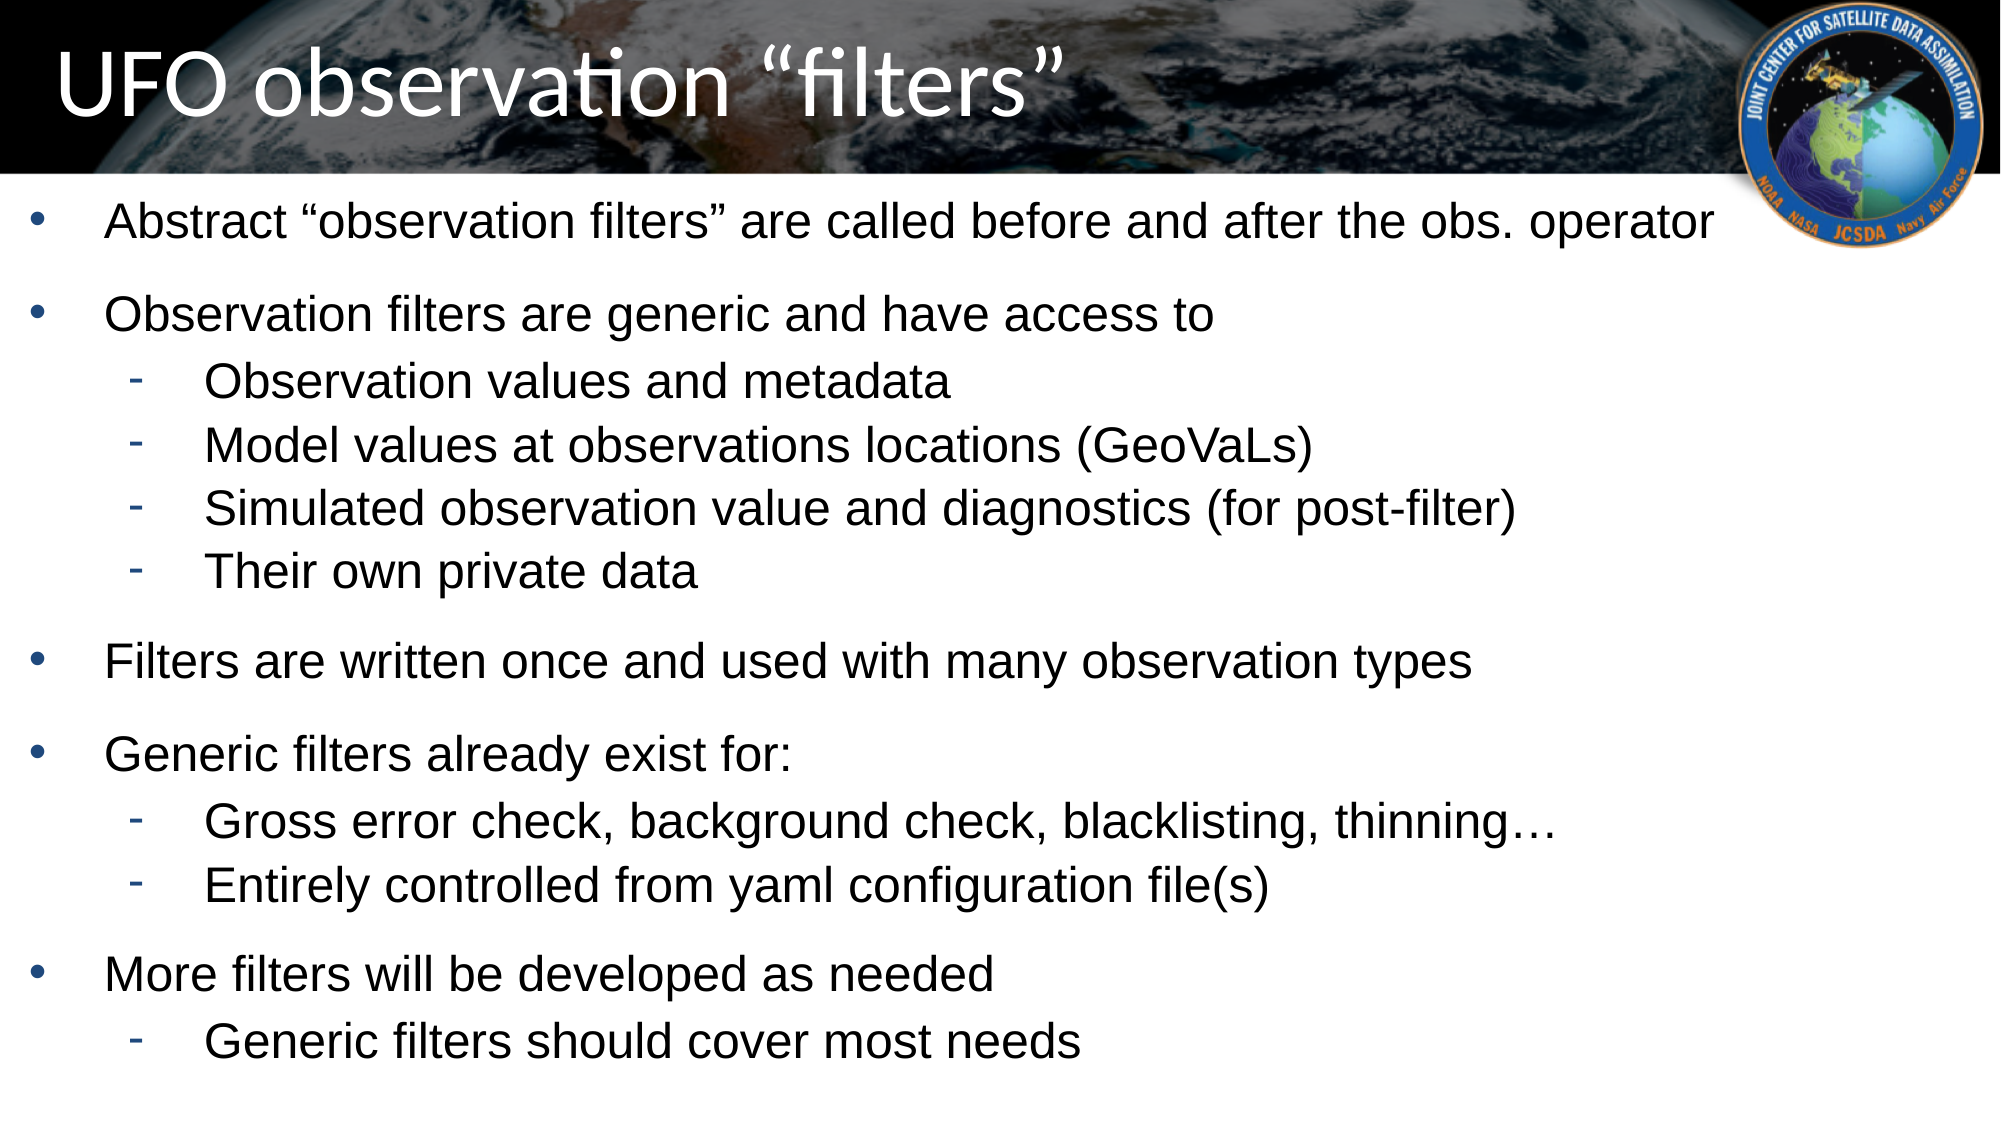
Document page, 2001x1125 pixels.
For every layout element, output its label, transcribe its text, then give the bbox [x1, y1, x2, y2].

picture [0, 0, 2001, 1125]
text_box Abstract “observation filters” are called before and after the obs. operator Observation filters are generic and have access to Observation values and metadata Model values at observations locations (GeoVaLs) Simulated observation value and diagnostics (for post-filter) Their own private data Filters are written once and used with many observation types Generic filters already exist for: Gross error check, background check, blacklisting, thinning… Entirely controlled from yaml configuration file(s) More filters will be developed as needed Generic filters should cover most needs [14, 180, 1934, 1073]
title UFO observation “filters” [39, 0, 1708, 154]
